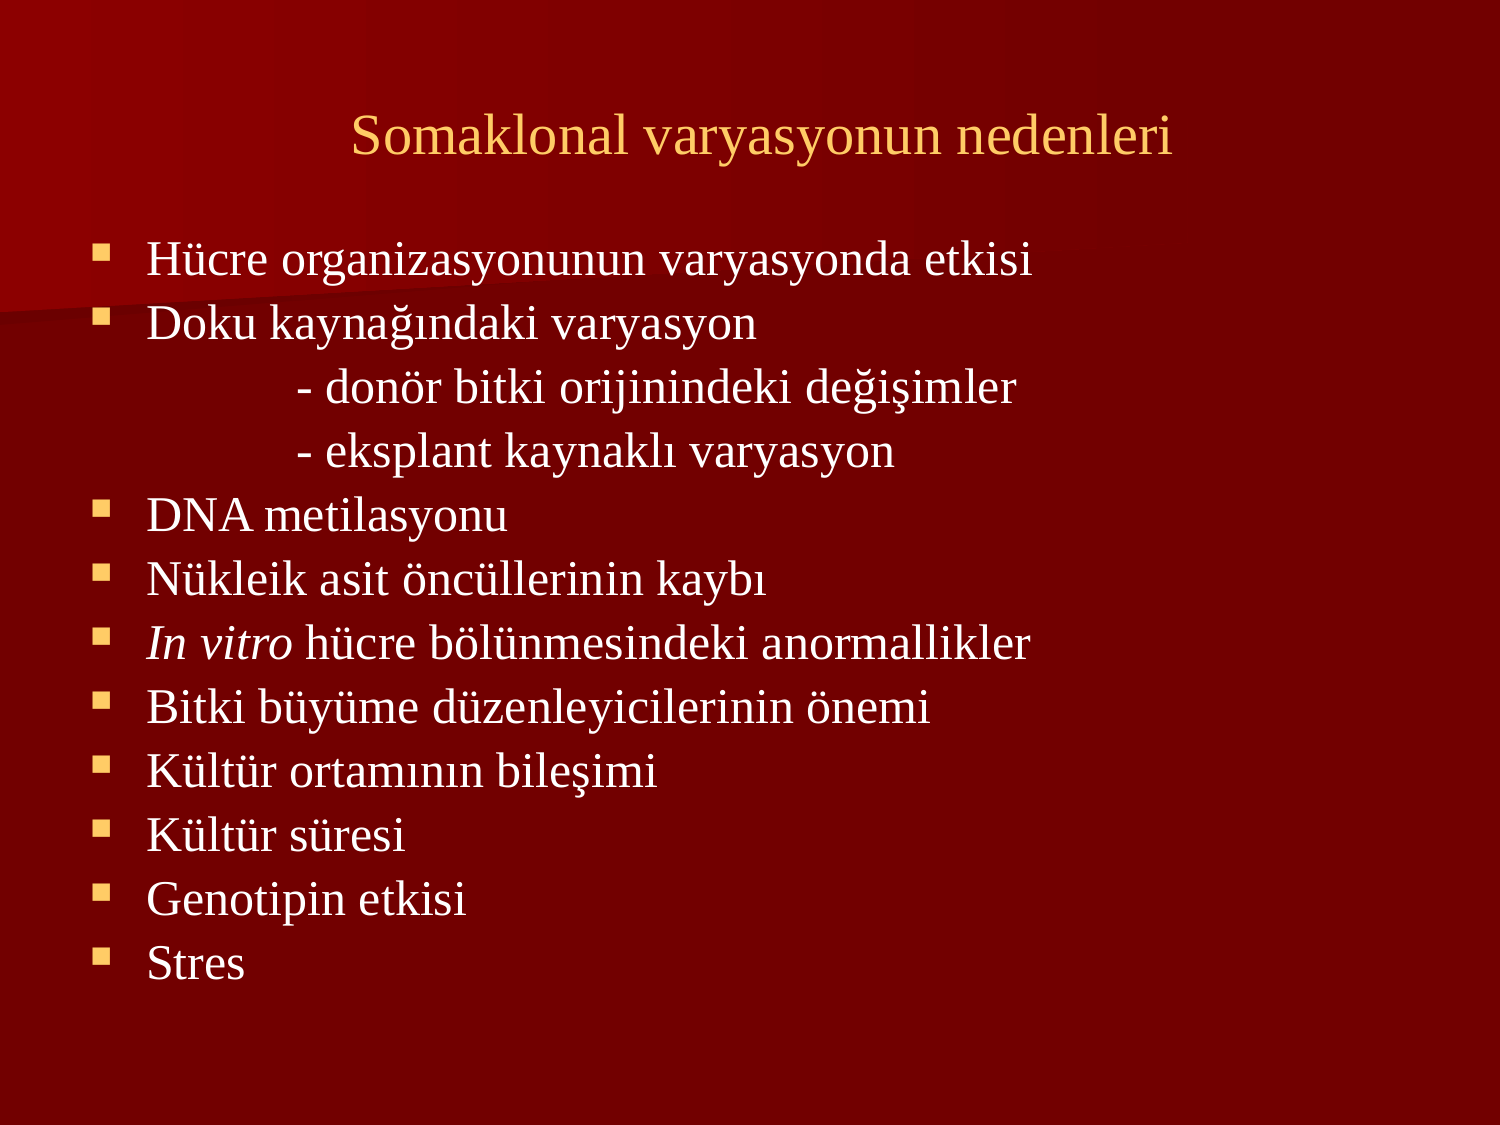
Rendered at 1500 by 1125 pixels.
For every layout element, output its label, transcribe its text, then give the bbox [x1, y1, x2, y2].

list Hücre organizasyonunun varyasyonda etkisi Doku kaynağındaki varyasyon - donör bitki orijinindeki değişimler - eksplant kaynaklı varyasyon DNA metilasyonu Nükleik asit öncüllerinin kaybı In vitro hücre bölünmesindeki anormallikler Bitki büyüme düzenleyicilerinin önemi Kültür ortamının bileşimi Kültür süresi Genotipin etkisi Stres [74, 224, 1451, 1063]
title Somaklonal varyasyonun nedenleri [124, 37, 1401, 224]
